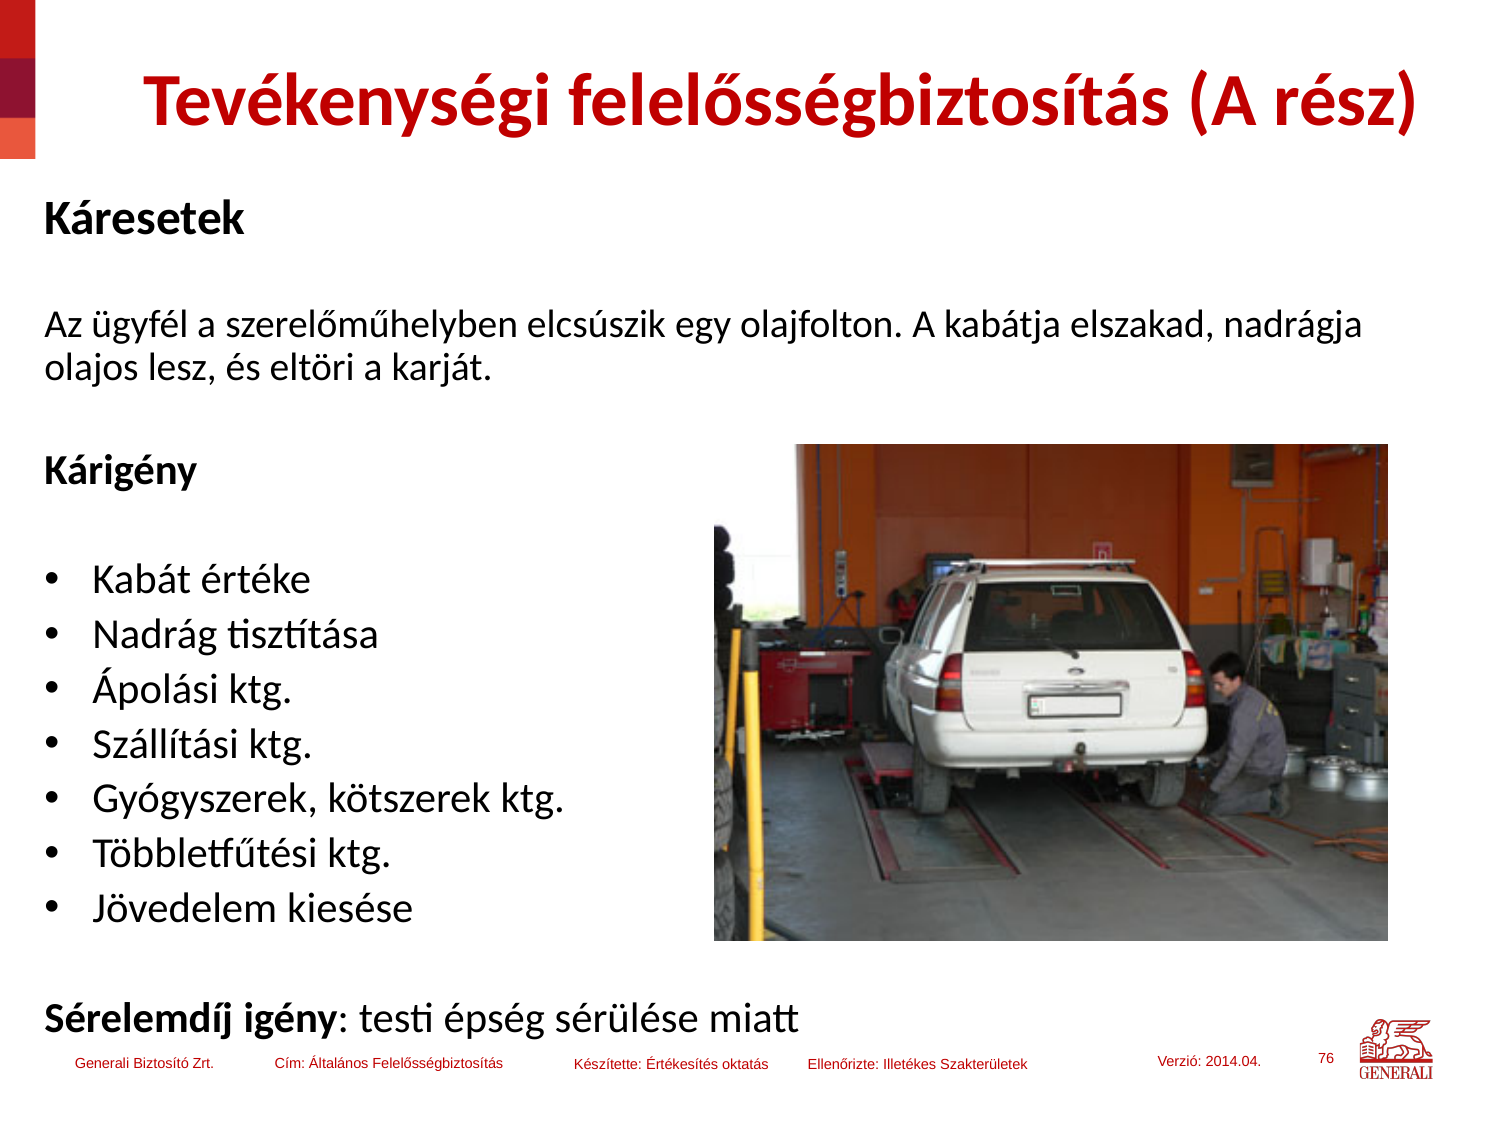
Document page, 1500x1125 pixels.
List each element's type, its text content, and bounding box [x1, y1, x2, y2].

picture [714, 444, 1389, 941]
text_box [64, 326, 1475, 1050]
title Tevékenységi felelősségbiztosítás (A rész) [88, 42, 1475, 148]
list Káresetek Az ügyfél a szerelőműhelyben elcsúszik egy olajfolton. A kabátja elszakad, nadrágja olajos lesz, és eltöri a karját. Kárigény Kabát értéke Nadrág tisztítása Ápolási ktg. Szállítási ktg. Gyógyszerek, kötszerek ktg. Többletfűtési ktg. Jövedelem kiesése Sérelemdíj igény: testi épség sérülése miatt [29, 184, 1441, 1050]
